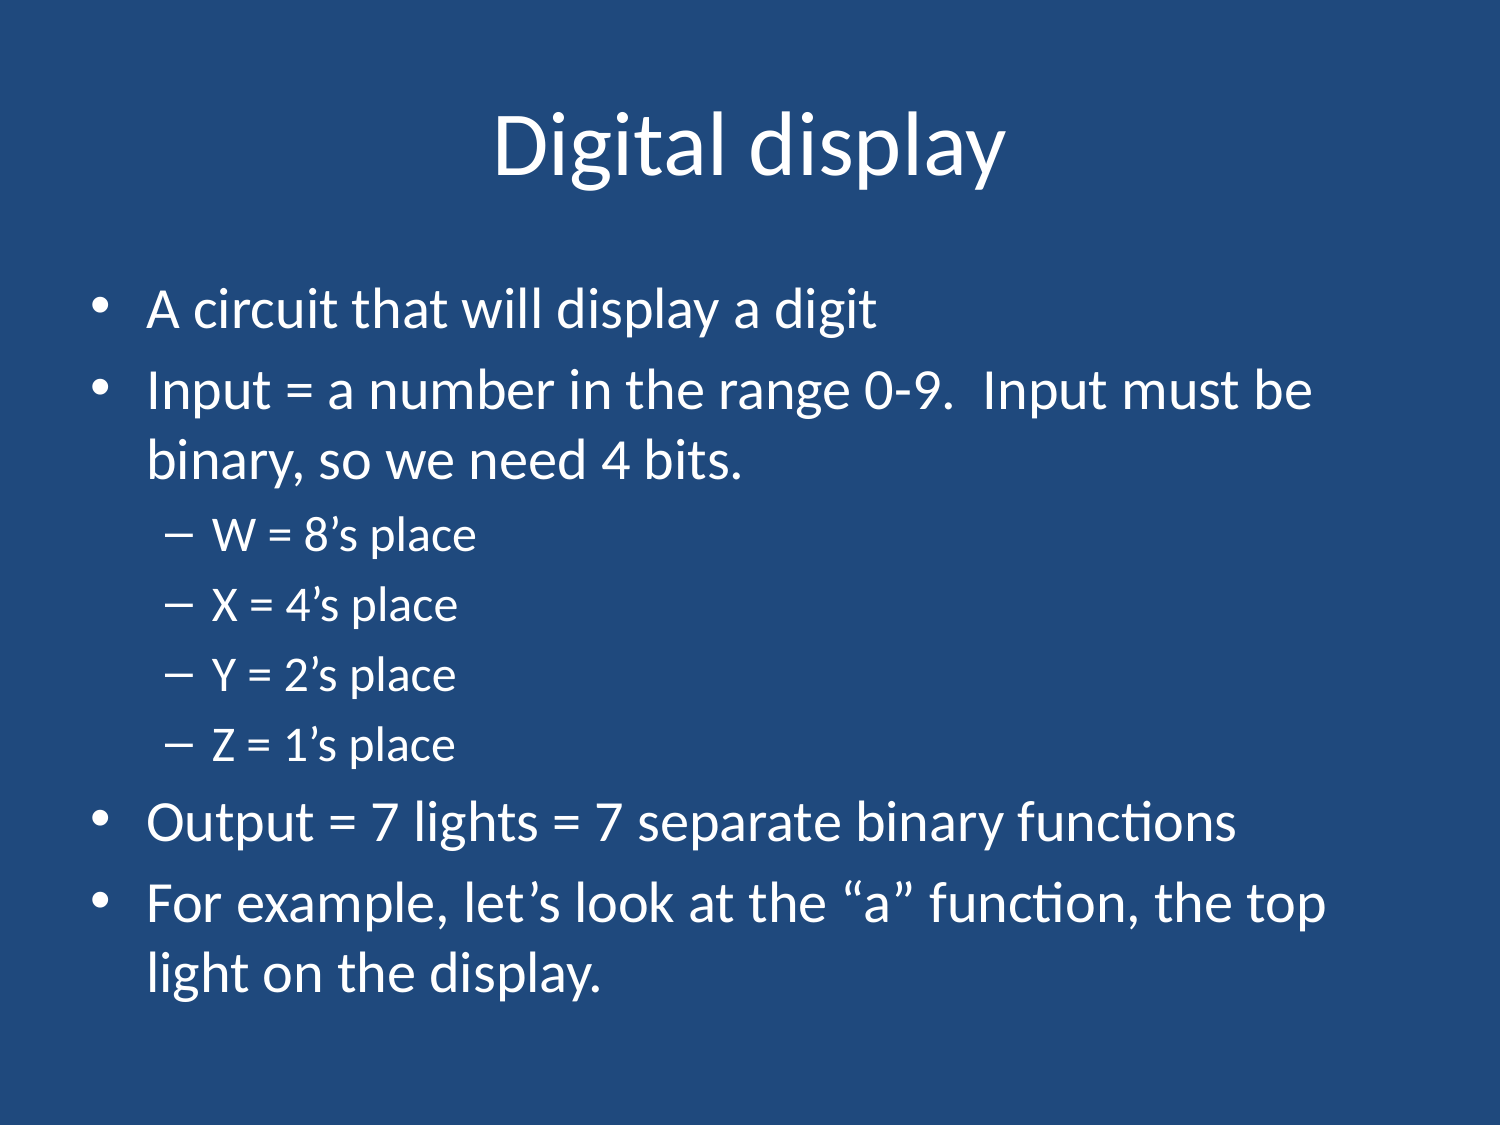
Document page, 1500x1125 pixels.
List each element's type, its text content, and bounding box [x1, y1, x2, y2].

list A circuit that will display a digit Input = a number in the range 0-9. Input must be binary, so we need 4 bits. W = 8’s place X = 4’s place Y = 2’s place Z = 1’s place Output = 7 lights = 7 separate binary functions For example, let’s look at the “a” function, the top light on the display. [75, 262, 1425, 1100]
title Digital display [75, 45, 1425, 233]
